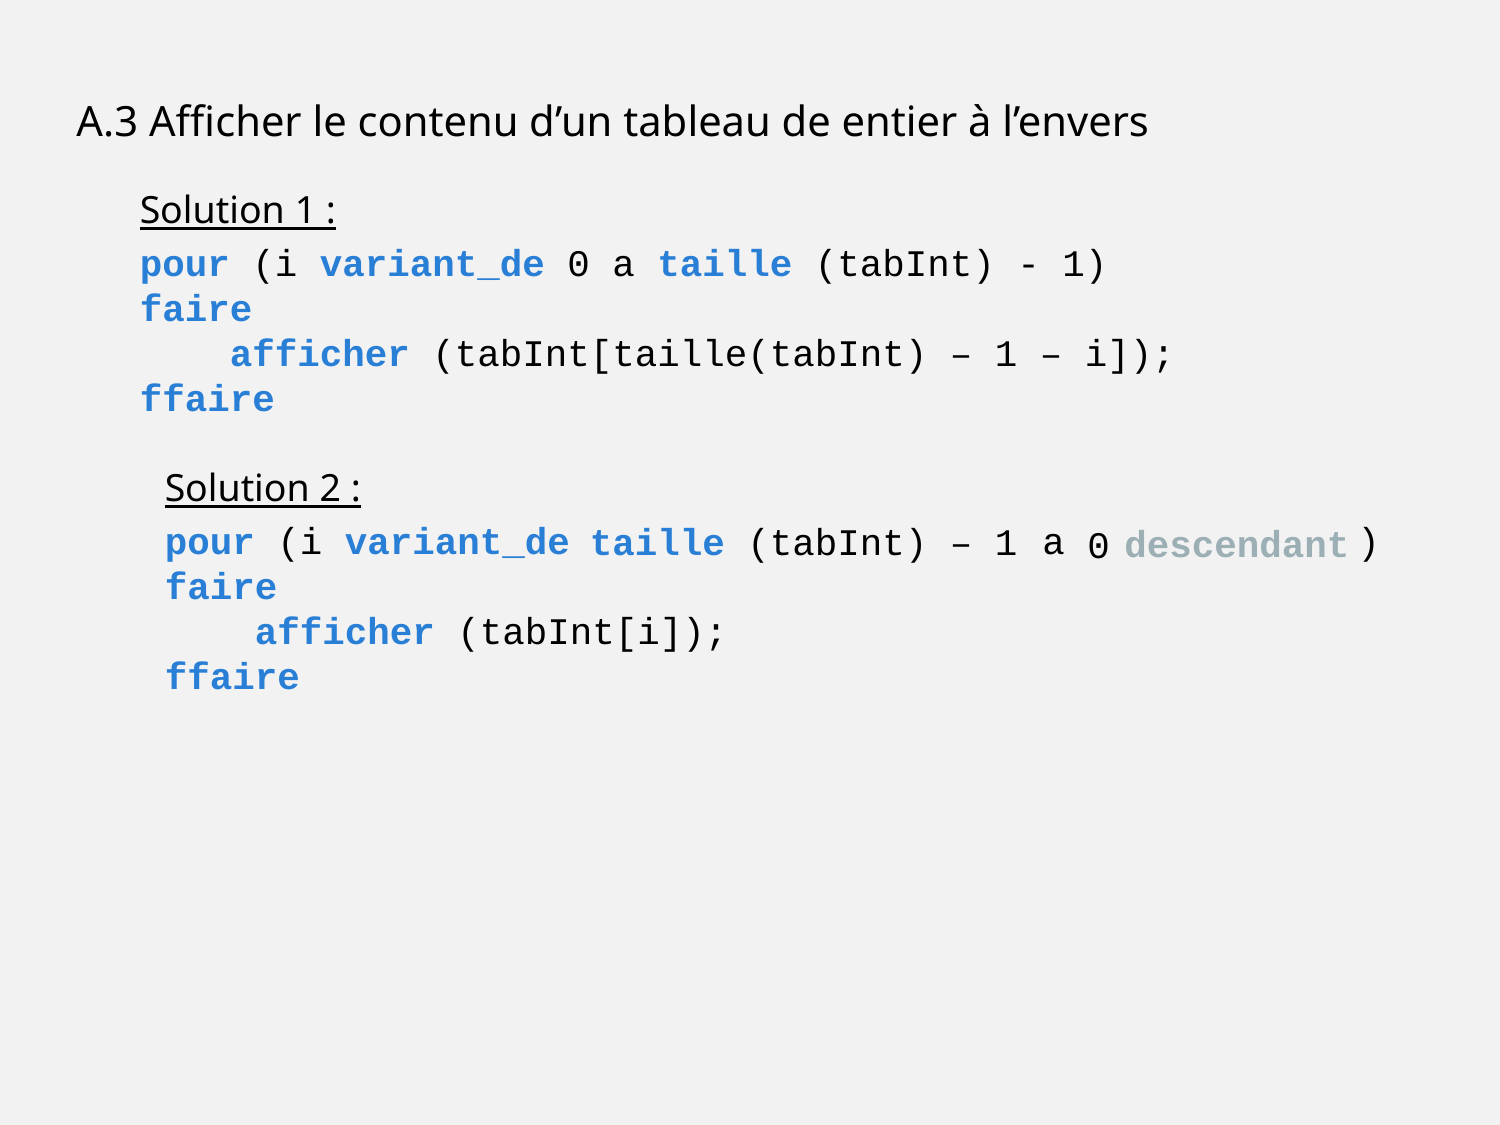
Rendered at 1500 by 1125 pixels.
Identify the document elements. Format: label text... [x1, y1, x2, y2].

text_box pour (i variant_de 0 a taille (tabInt) - 1) faire afficher (tabInt[taille(tabInt) – 1 – i]); ffaire [124, 231, 1296, 427]
text_box Solution 2 : [150, 457, 616, 517]
text_box pour (i variant_de a ) faire afficher (tabInt[i]); ffaire [150, 509, 1412, 705]
text_box A.3 Afficher le contenu d’un tableau de entier à l’envers [61, 87, 1165, 153]
text_box 0 [1072, 513, 1125, 574]
text_box Solution 1 : [125, 179, 591, 239]
text_box taille (tabInt) – 1 [574, 510, 1038, 571]
text_box descendant [1109, 512, 1435, 573]
